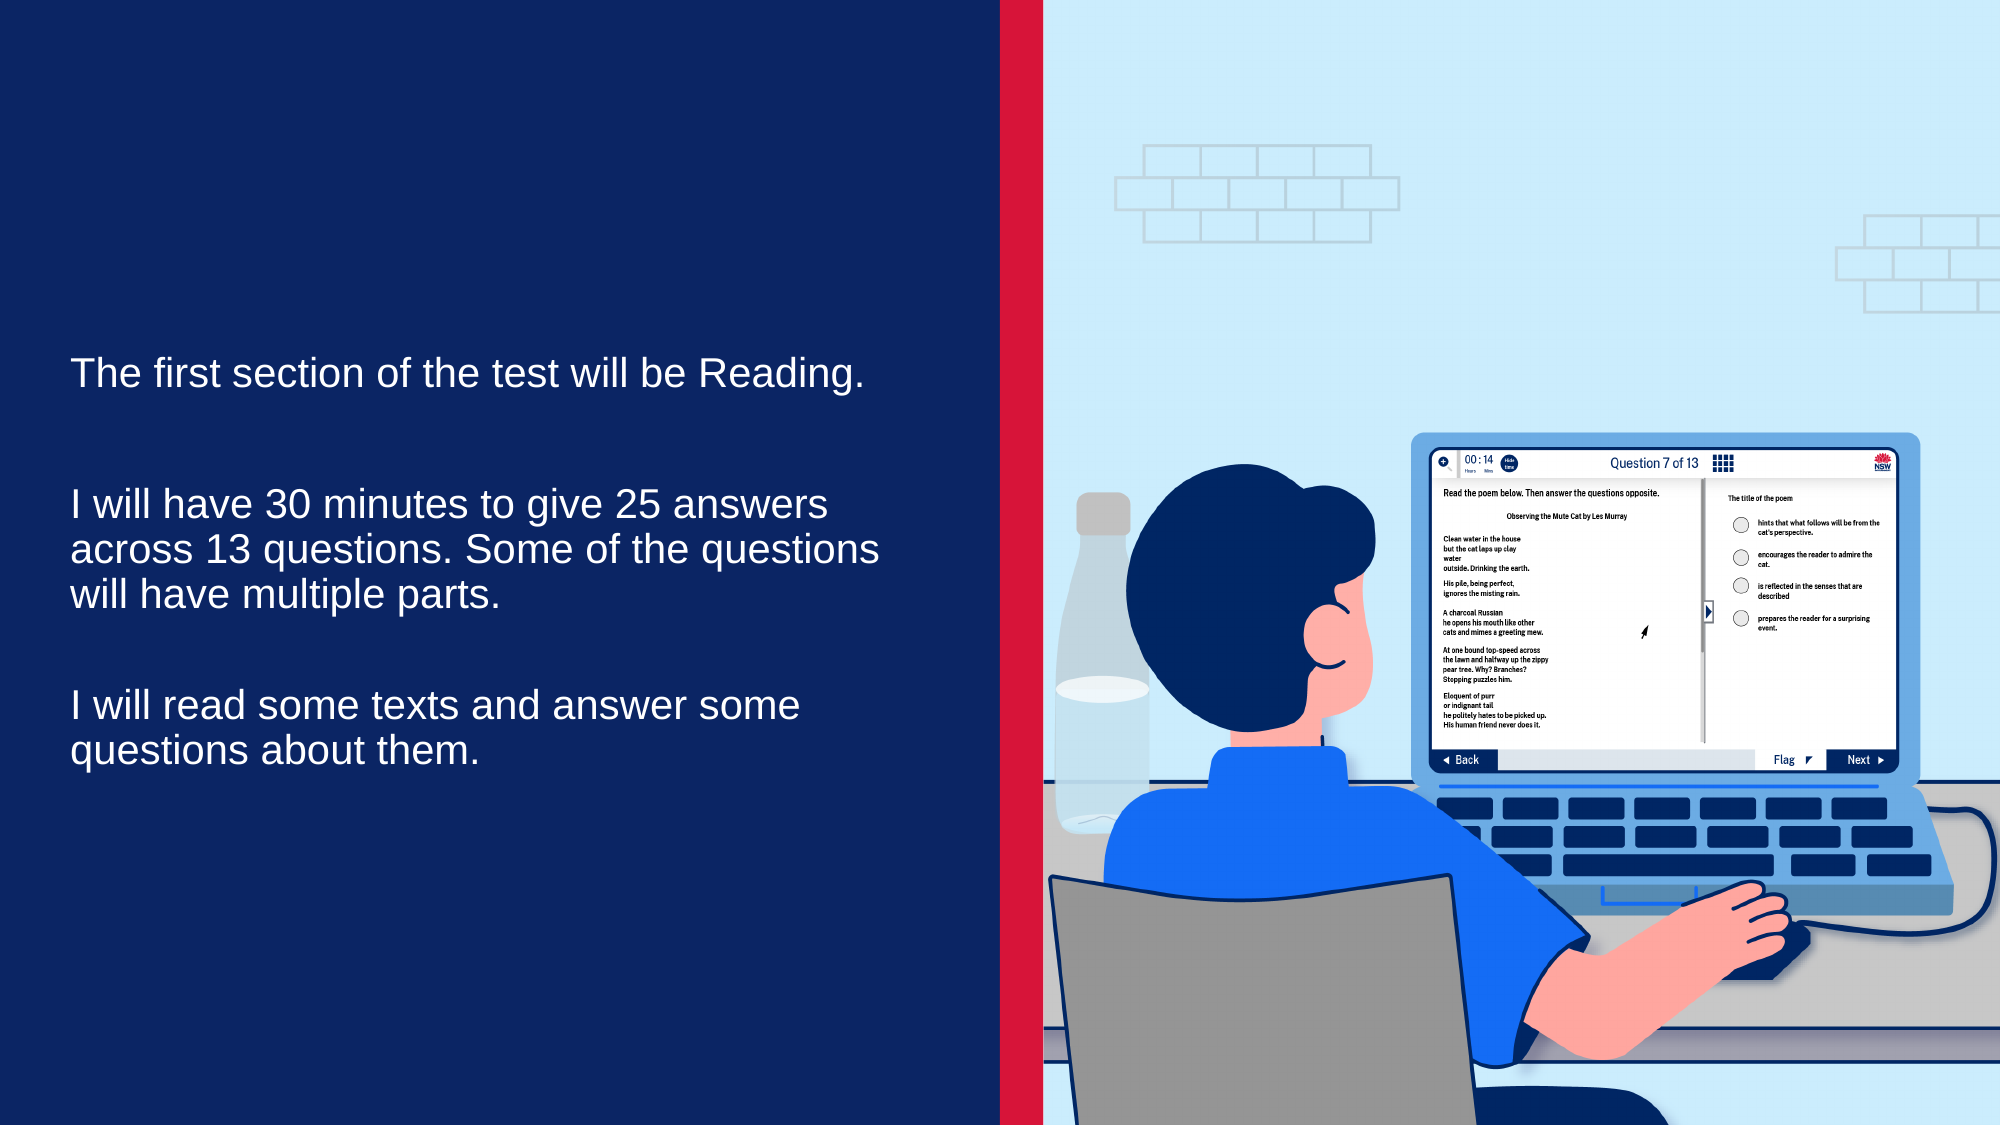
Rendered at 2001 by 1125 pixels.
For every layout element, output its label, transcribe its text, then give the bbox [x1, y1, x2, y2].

list The first section of the test will be Reading. I will have 30 minutes to give 25 answers across 13 questions. Some of the questions will have multiple parts. I will read some texts and answer some questions about them. [55, 0, 950, 1125]
picture [1042, 0, 2000, 1125]
